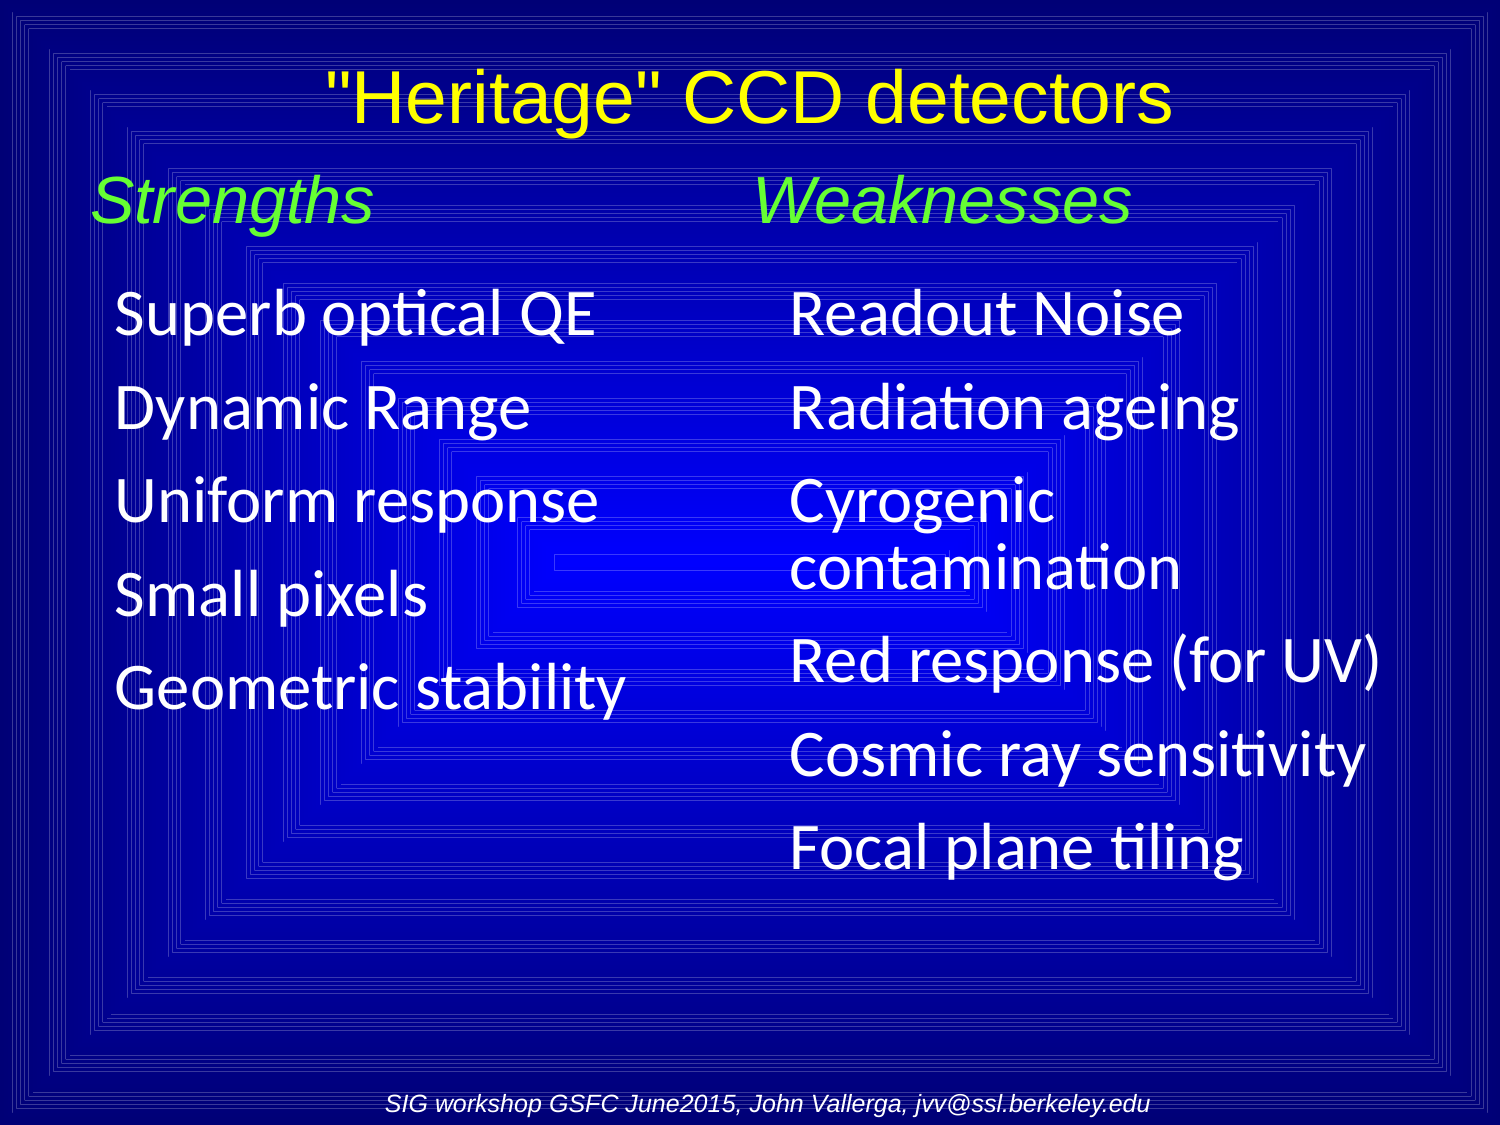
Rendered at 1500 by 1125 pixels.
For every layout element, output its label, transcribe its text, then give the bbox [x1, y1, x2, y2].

title "Heritage" CCD detectors [112, 24, 1388, 163]
list Superb optical QE Dynamic Range Uniform response Small pixels Geometric stability [99, 275, 725, 1025]
text_box Strengths [74, 162, 688, 250]
text_box Weaknesses [737, 162, 1350, 250]
text_box Readout Noise Radiation ageing Cyrogenic contamination Red response (for UV) Cosmic ray sensitivity Focal plane tiling [774, 274, 1475, 1025]
